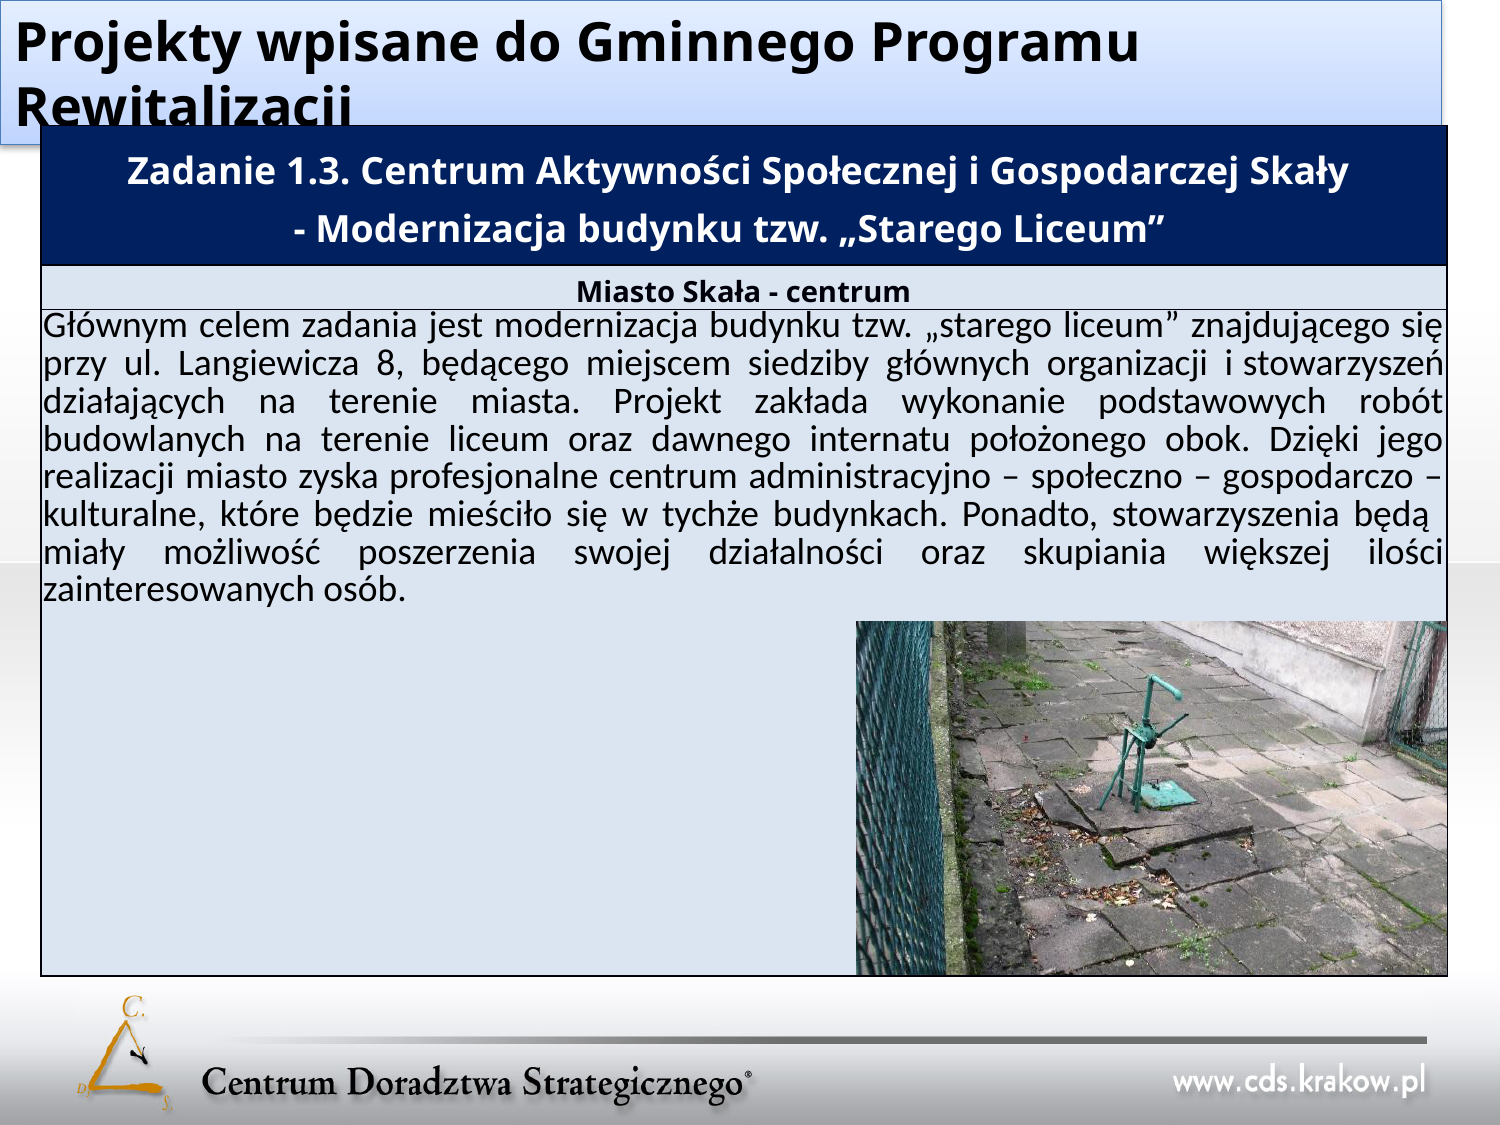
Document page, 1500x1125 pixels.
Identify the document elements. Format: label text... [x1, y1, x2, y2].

table_cell Głównym celem zadania jest modernizacja budynku tzw. „starego liceum” znajdującego się przy ul. Langiewicza 8, będącego miejscem siedziby głównych organizacji i stowarzyszeń działających na terenie miasta. Projekt zakłada wykonanie podstawowych robót budowlanych na terenie liceum oraz dawnego internatu położonego obok. Dzięki jego realizacji miasto zyska profesjonalne centrum administracyjno – społeczno – gospodarczo –kulturalne, które będzie mieściło się w tychże budynkach. Ponadto, stowarzyszenia będą miały możliwość poszerzenia swojej działalności oraz skupiania większej ilości zainteresowanych osób. [42, 310, 1446, 975]
picture [0, 0, 1500, 1125]
table_cell Miasto Skała - centrum [42, 266, 1446, 309]
text_box Projekty wpisane do Gminnego Programu Rewitalizacji [0, 0, 1442, 145]
table_header Zadanie 1.3. Centrum Aktywności Społecznej i Gospodarczej Skały - Modernizacja budynku tzw. „Starego Liceum” [42, 126, 1446, 264]
